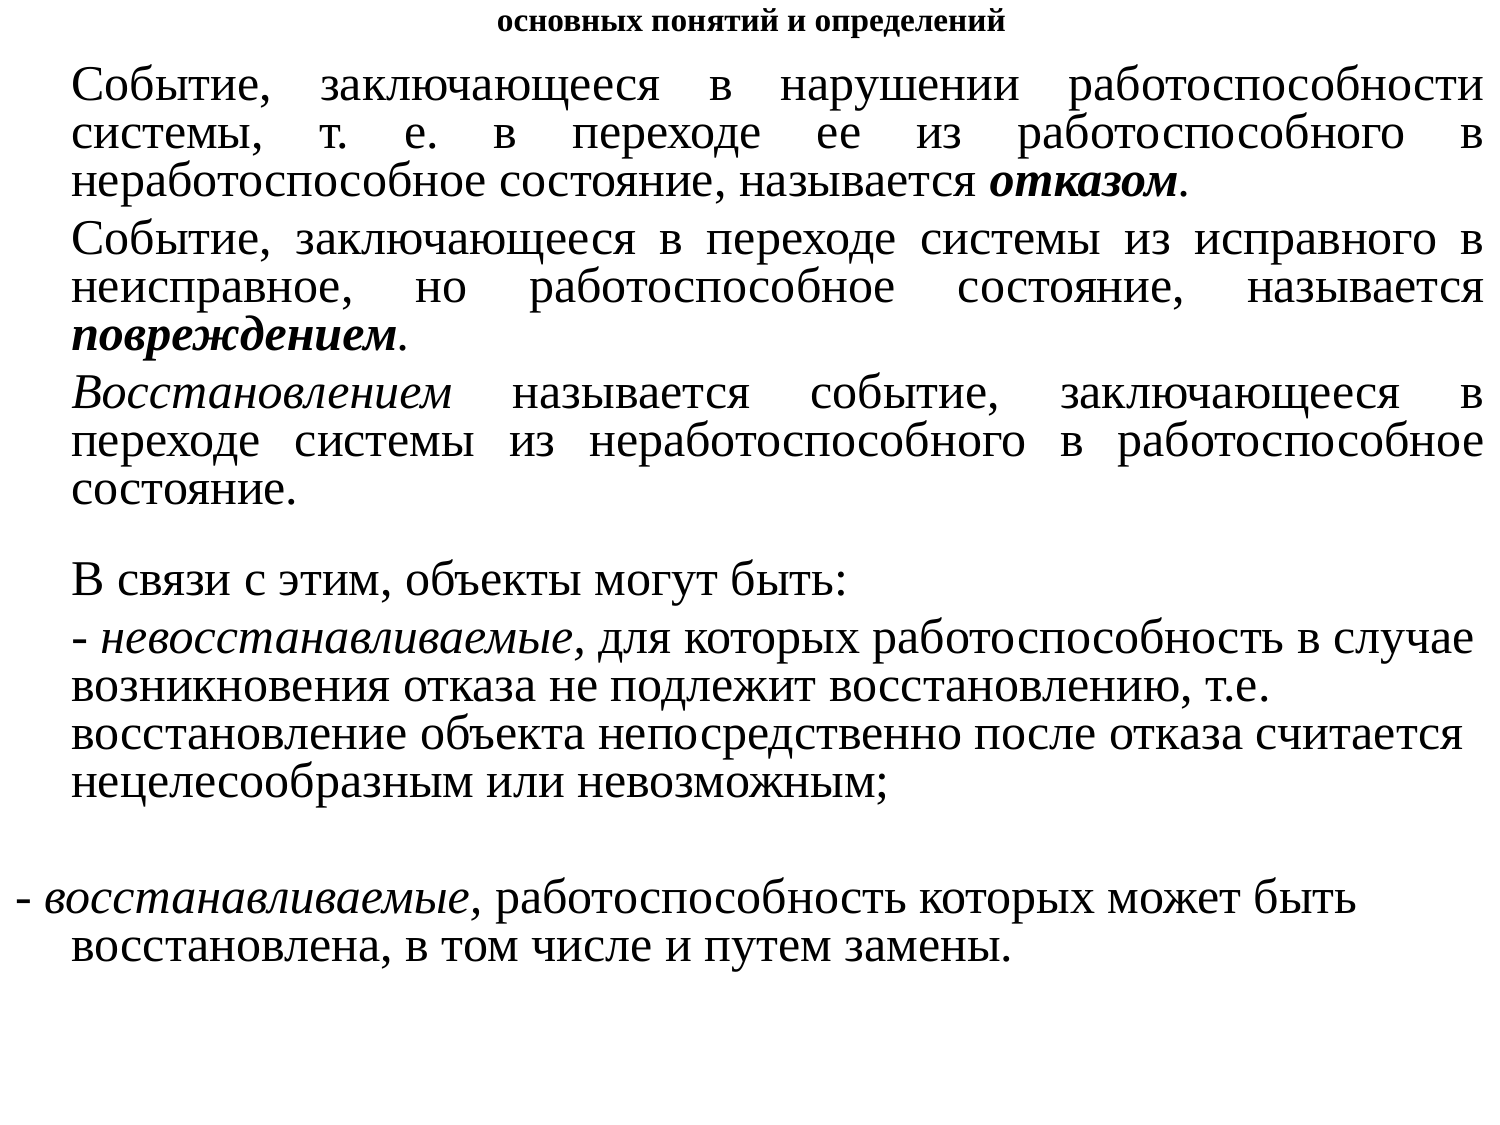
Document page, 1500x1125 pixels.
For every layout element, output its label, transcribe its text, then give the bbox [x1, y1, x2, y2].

list Событие, заключающееся в нарушении работоспособности системы, т. е. в переходе ее из работоспособного в неработоспособное состояние, называется отказом. Событие, заключающееся в переходе системы из исправного в неисправное, но работоспособное состояние, называется повреждением. Восстановлением называется событие, заключающееся в переходе системы из неработоспособного в работоспособное состояние. В связи с этим, объекты могут быть: - невосстанавливаемые, для которых работоспособность в случае возникновения отказа не подлежит восстановлению, т.е. восстановление объекта непосредственно после отказа считается нецелесообразным или невозможным; - восстанавливаемые, работоспособность которых может быть восстановлена, в том числе и путем замены. [0, 54, 1500, 1125]
title основных понятий и определений [76, 0, 1427, 36]
